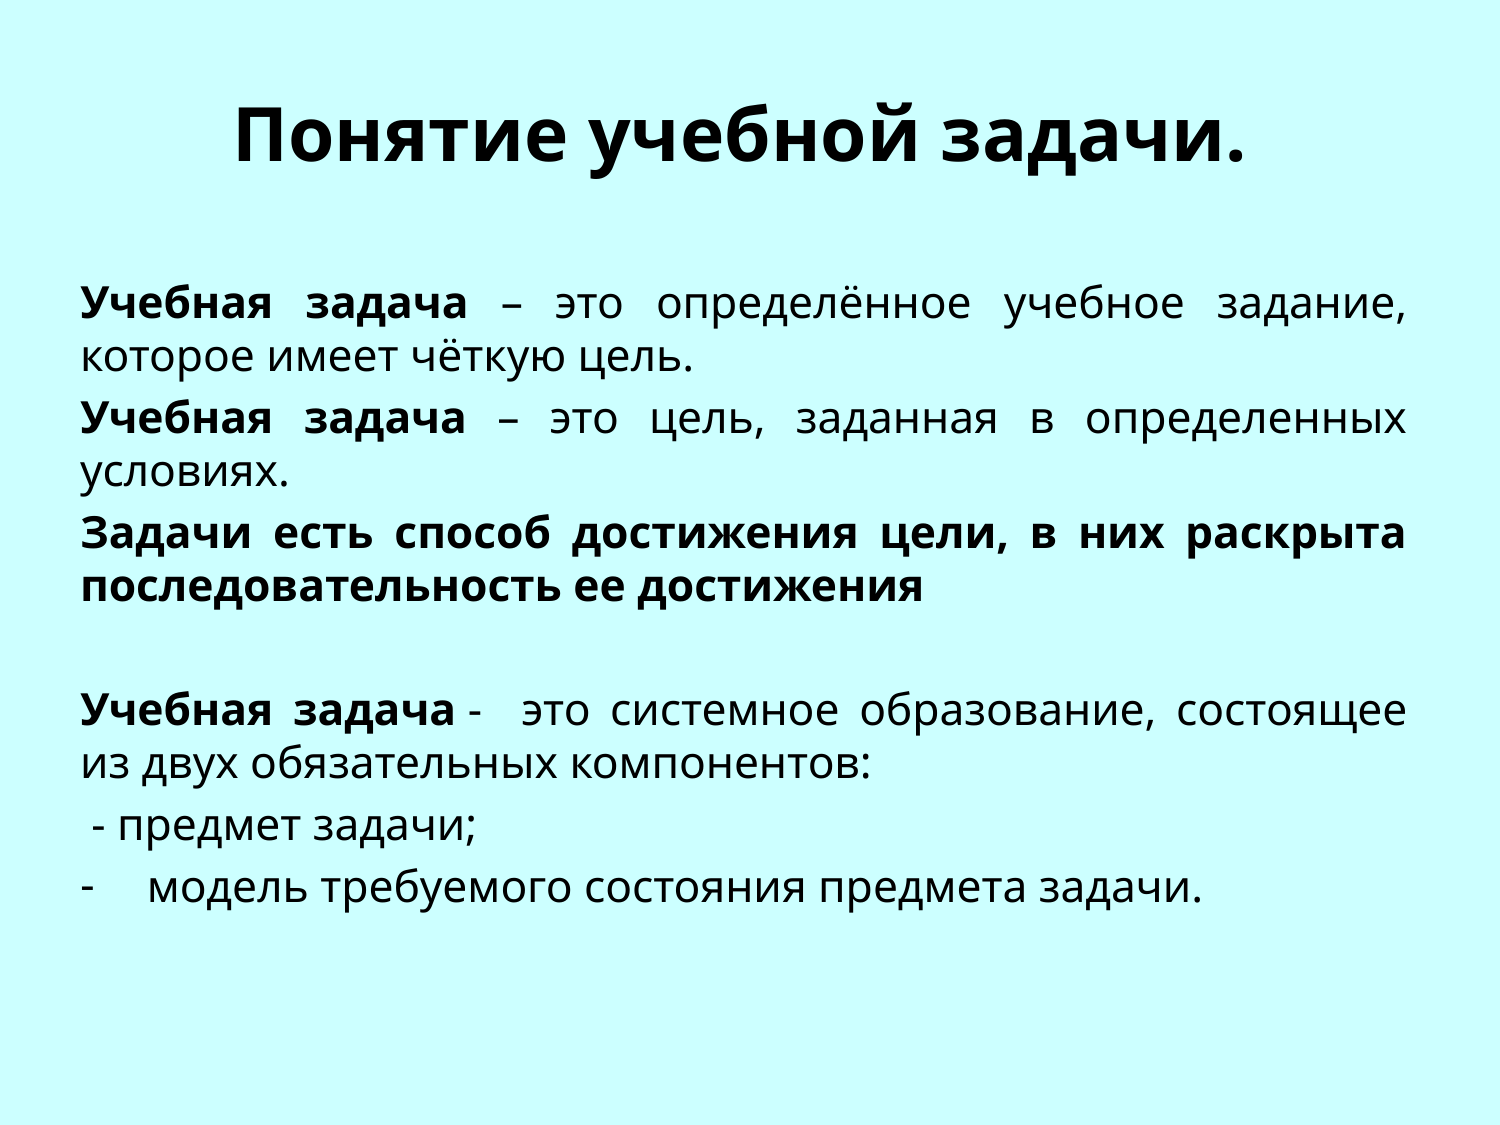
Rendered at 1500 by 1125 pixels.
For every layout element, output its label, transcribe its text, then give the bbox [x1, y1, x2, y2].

title Понятие учебной задачи. [112, 54, 1388, 209]
subtitle Учебная задача – это определённое учебное задание, которое имеет чёткую цель. Учебная задача – это цель, заданная в определенных условиях. Задачи есть способ достижения цели, в них раскрыта последовательность ее достижения Учебная задача - это системное образование, состоящее из двух обязательных компонентов: - предмет задачи; модель требуемого состояния предмета задачи. [64, 267, 1424, 925]
